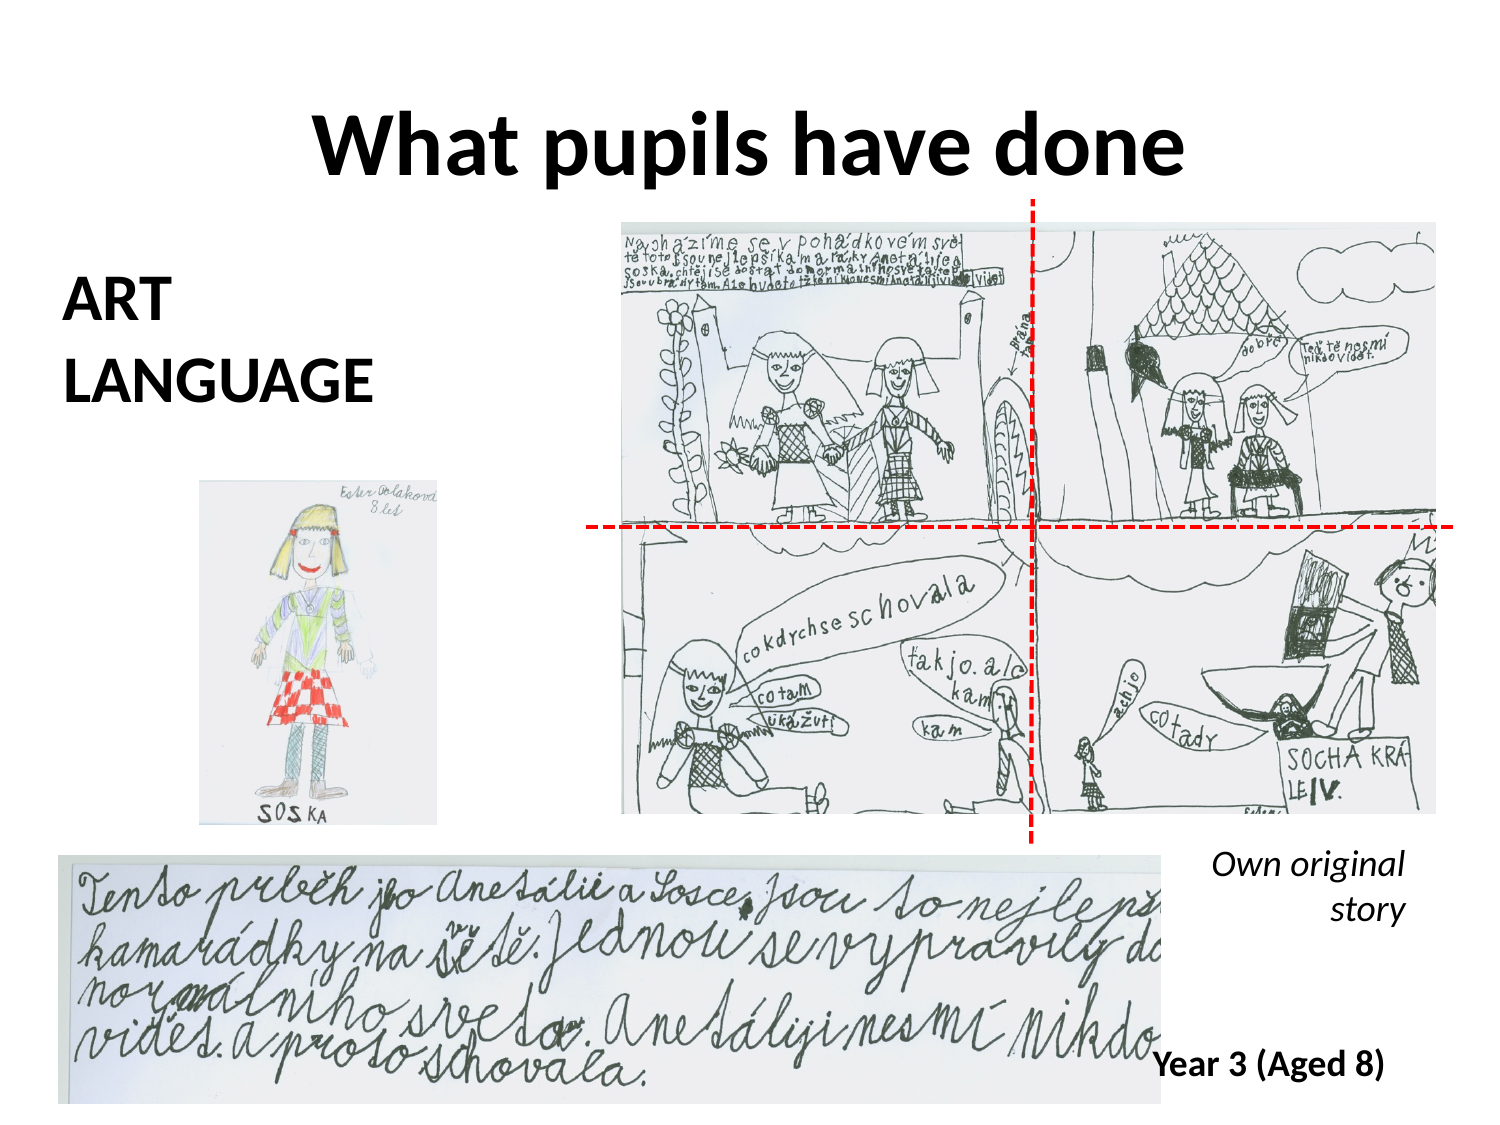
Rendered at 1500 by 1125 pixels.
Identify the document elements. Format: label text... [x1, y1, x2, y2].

picture [198, 480, 437, 826]
text_box LANGUAGE [48, 328, 390, 423]
text_box ART [47, 246, 188, 341]
picture [620, 528, 1436, 815]
text_box Own original story [1196, 831, 1421, 937]
title What pupils have done [75, 45, 1425, 233]
picture [620, 222, 1436, 527]
picture [58, 855, 1161, 1104]
text_box Year 3 (Aged 8) [1166, 1031, 1402, 1091]
